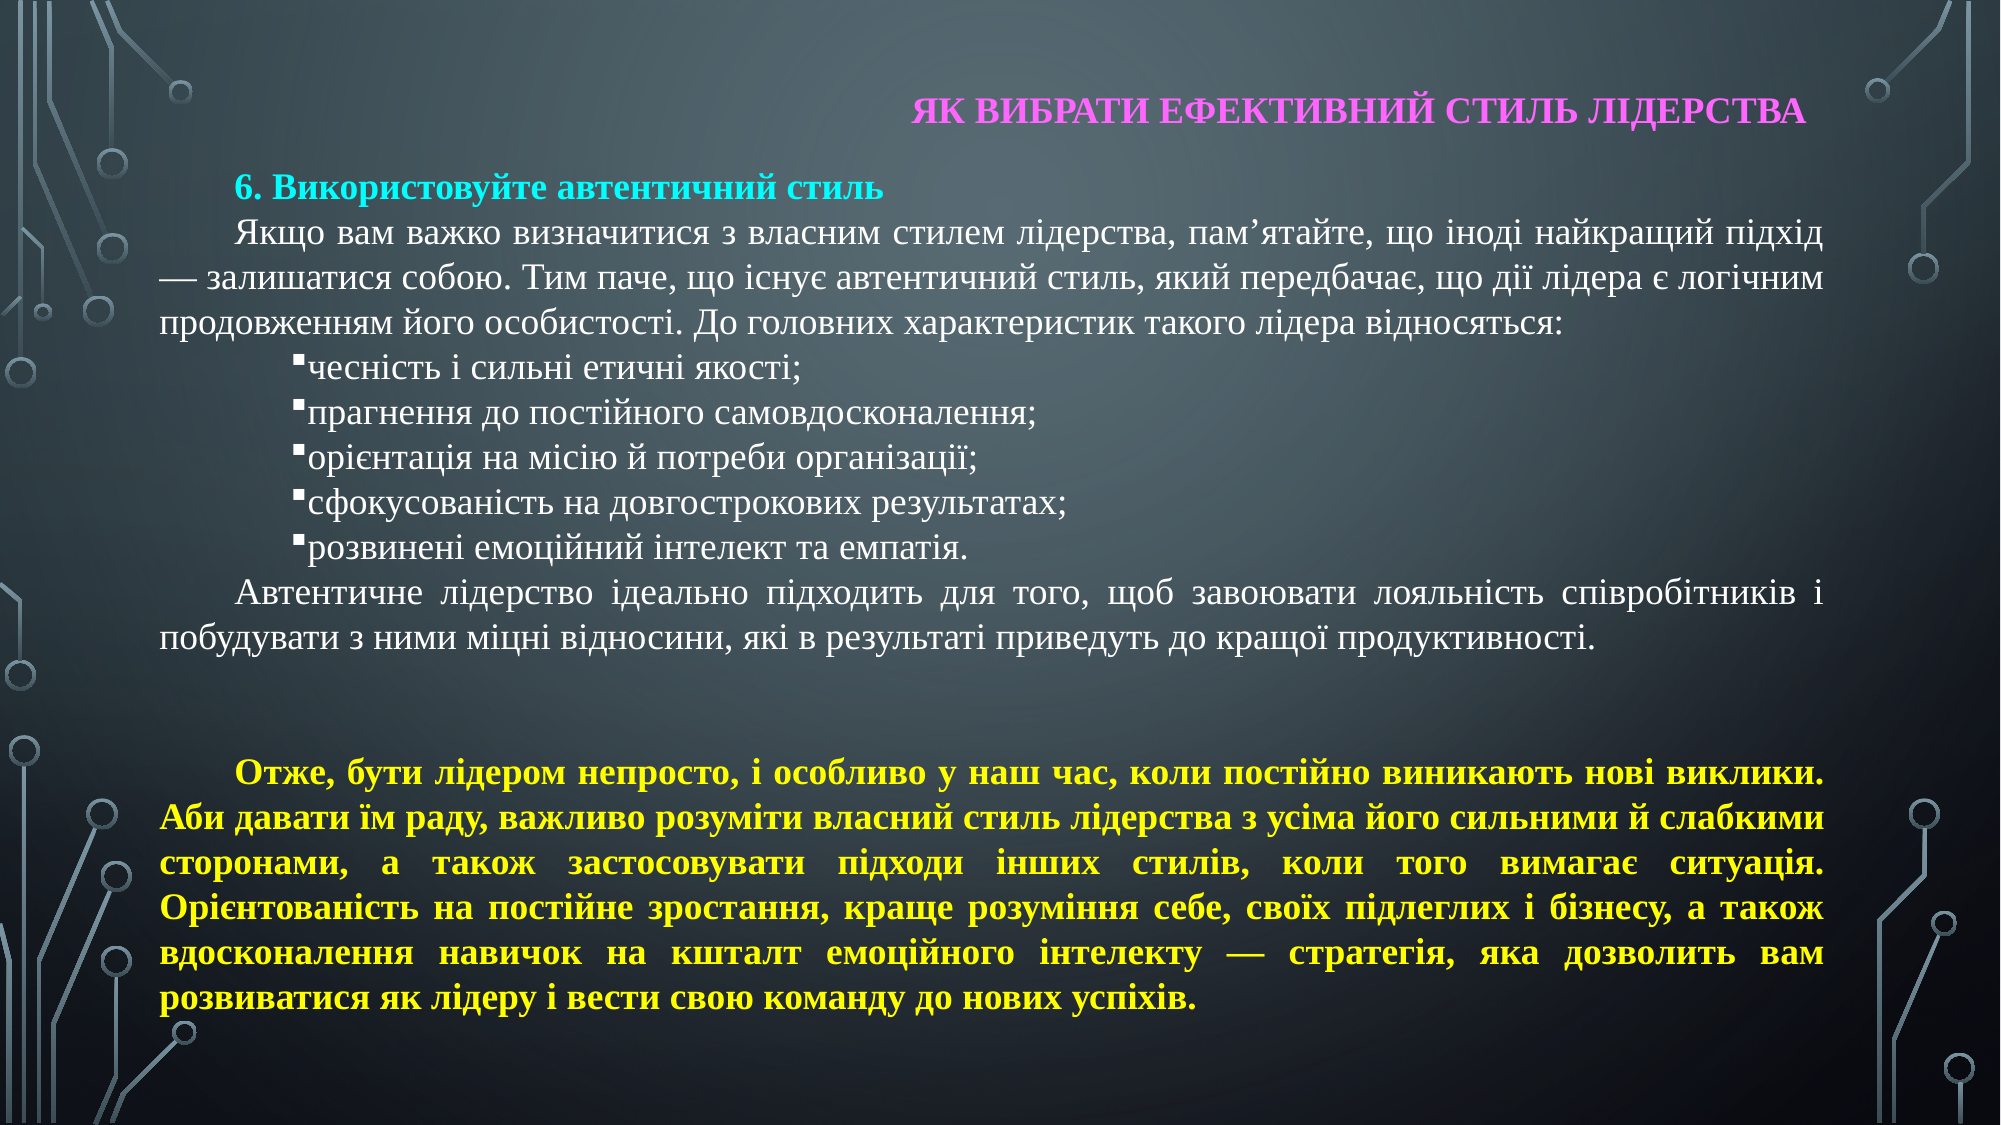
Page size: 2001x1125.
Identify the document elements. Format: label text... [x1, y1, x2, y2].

text_box 6. Використовуйте автентичний стиль Якщо вам важко визначитися з власним стилем лідерства, пам’ятайте, що іноді найкращий підхід — залишатися собою. Тим паче, що існує автентичний стиль, який передбачає, що дії лідера є логічним продовженням його особистості. До головних характеристик такого лідера відносяться: чесність і сильні етичні якості; прагнення до постійного самовдосконалення; орієнтація на місію й потреби організації; сфокусованість на довгострокових результатах; розвинені емоційний інтелект та емпатія. Автентичне лідерство ідеально підходить для того, щоб завоювати лояльність співробітників і побудувати з ними міцні відносини, які в результаті приведуть до кращої продуктивності. Отже, бути лідером непросто, і особливо у наш час, коли постійно виникають нові виклики. Аби давати їм раду, важливо розуміти власний стиль лідерства з усіма його сильними й слабкими сторонами, а також застосовувати підходи інших стилів, коли того вимагає ситуація. Орієнтованість на постійне зростання, краще розуміння себе, своїх підлеглих і бізнесу, а також вдосконалення навичок на кшталт емоційного інтелекту — стратегія, яка дозволить вам розвиватися як лідеру і вести свою команду до нових успіхів. [144, 154, 1841, 1025]
text_box ЯК ВИБРАТИ ЕФЕКТИВНИЙ СТИЛЬ ЛІДЕРСТВА [896, 74, 1823, 139]
